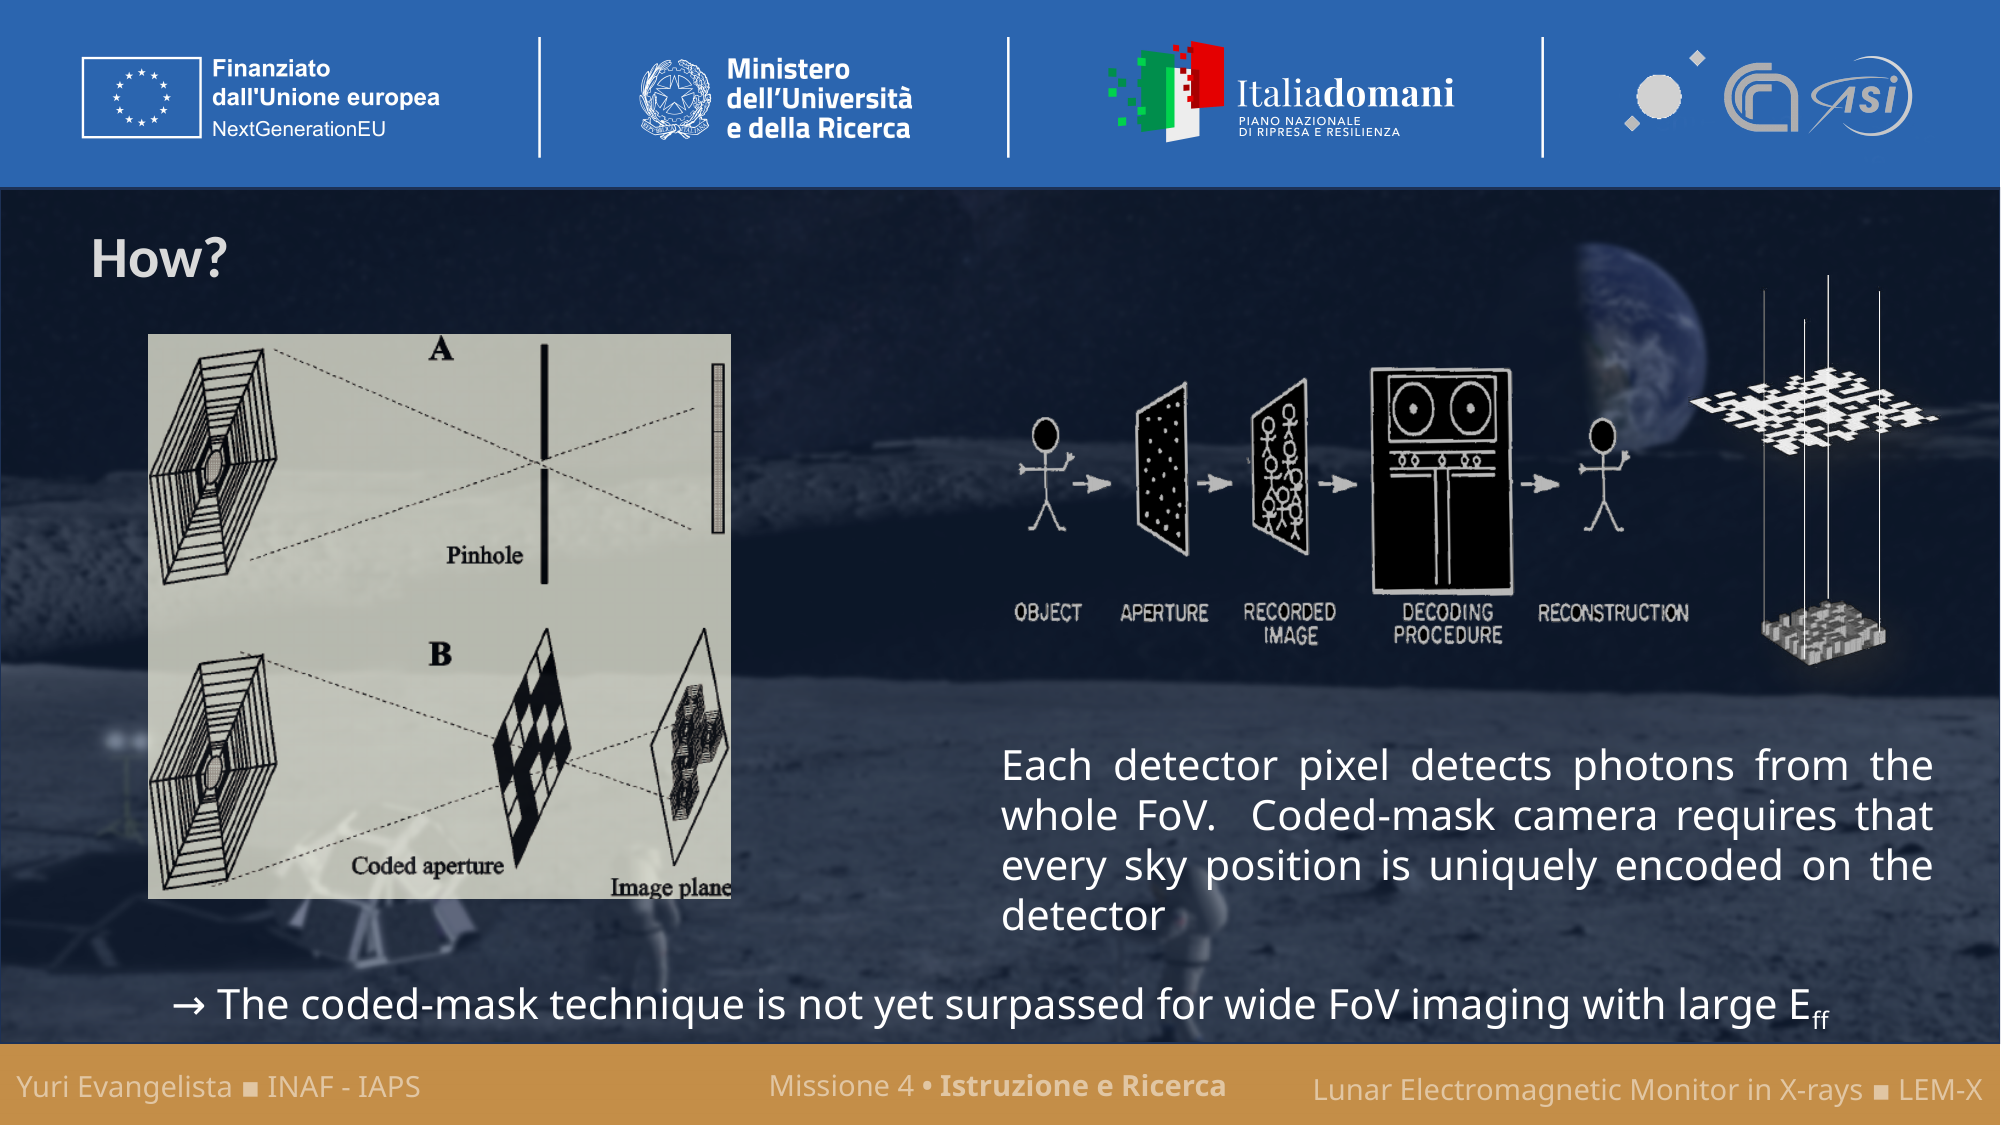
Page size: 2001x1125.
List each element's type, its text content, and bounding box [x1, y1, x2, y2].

picture [0, 0, 2000, 187]
picture [0, 1044, 2000, 1125]
picture [1, 190, 1999, 970]
text_box Each detector pixel detects photons from the whole FoV. Coded-mask camera requires that every sky position is uniquely encoded on the detector [986, 731, 1949, 946]
text_box How? [76, 212, 1112, 297]
text_box → The coded-mask technique is not yet surpassed for wide FoV imaging with large Eff [0, 970, 2000, 1042]
